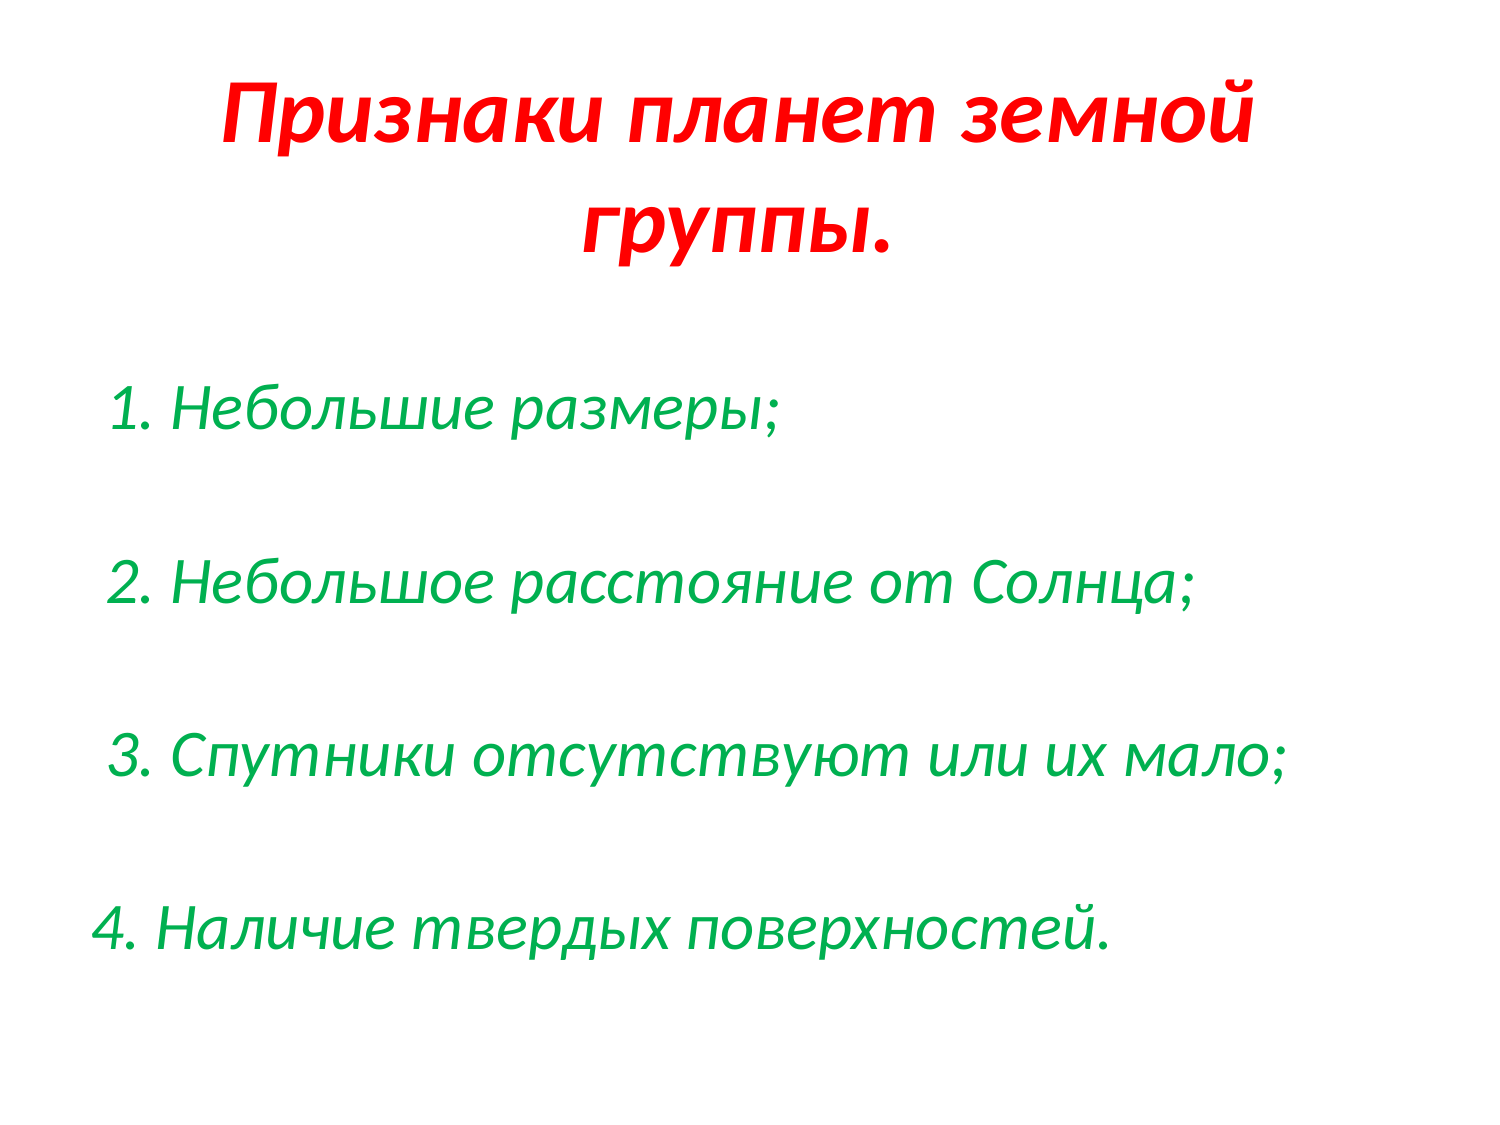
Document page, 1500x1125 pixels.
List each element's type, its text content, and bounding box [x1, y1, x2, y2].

list 1. Небольшие размеры; 2. Небольшое расстояние от Солнца; 3. Спутники отсутствуют или их мало; 4. Наличие твердых поверхностей. [75, 262, 1425, 1005]
title Признаки планет земной группы. [100, 42, 1376, 262]
